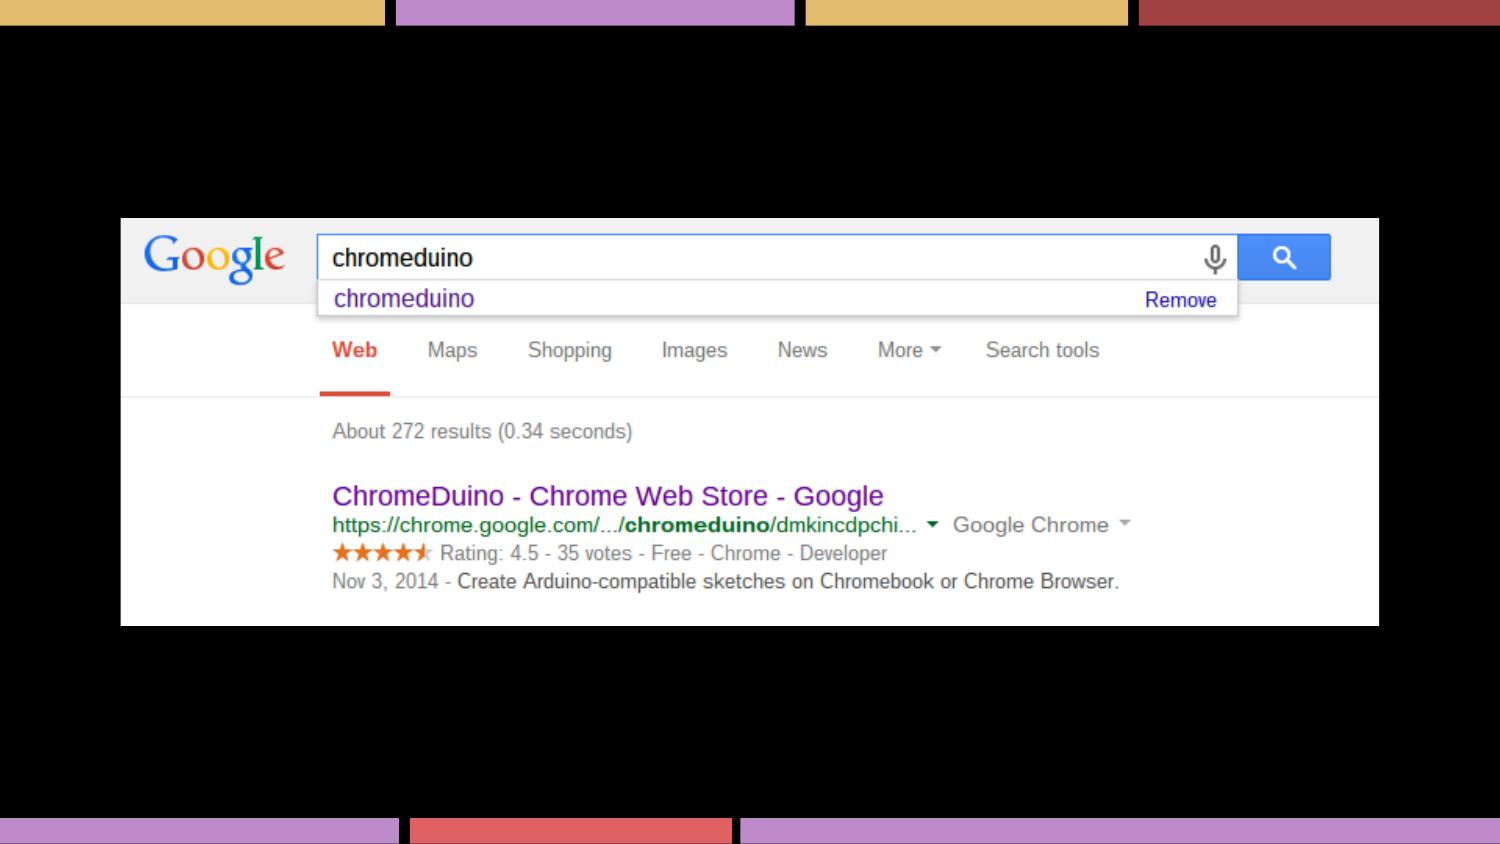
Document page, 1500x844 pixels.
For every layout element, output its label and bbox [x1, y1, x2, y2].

picture [120, 217, 1380, 626]
